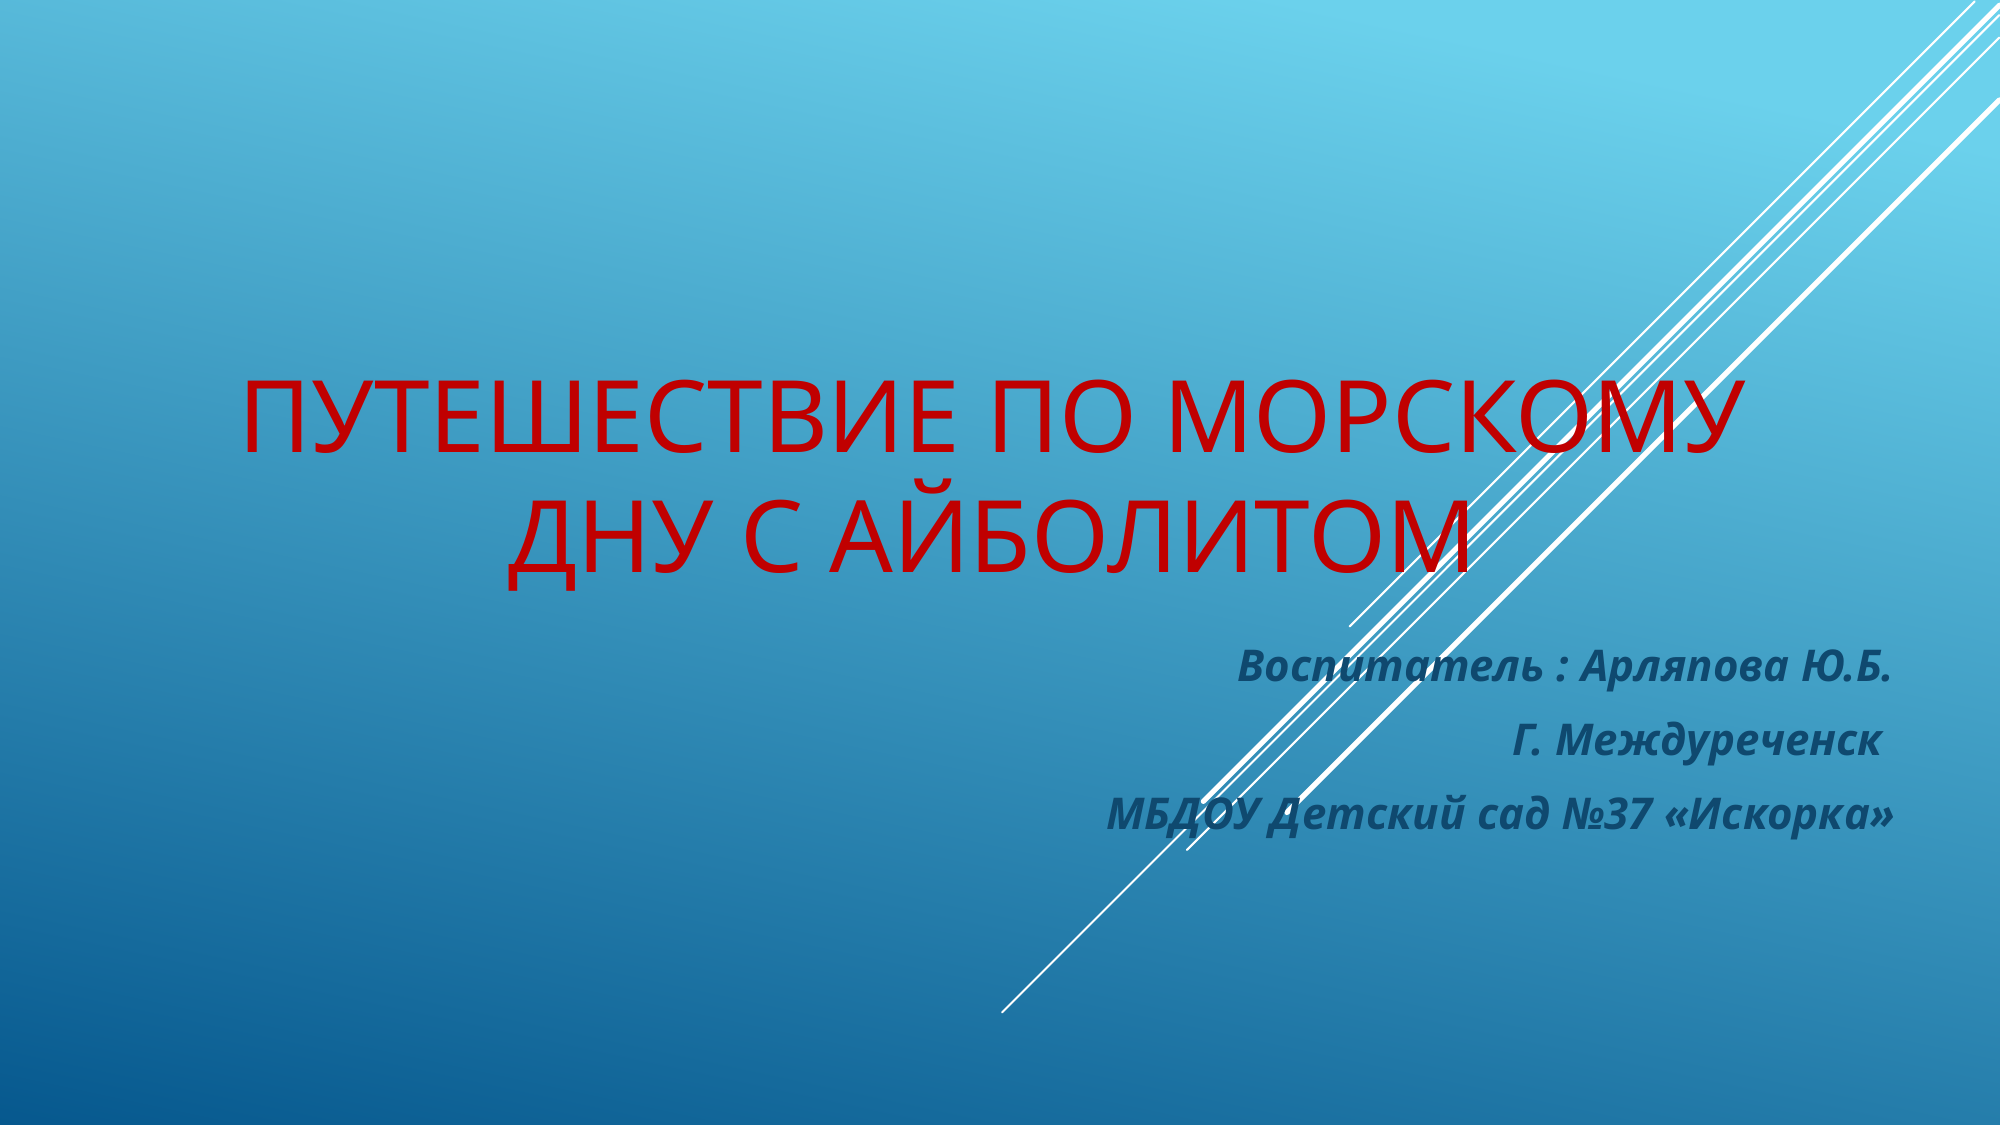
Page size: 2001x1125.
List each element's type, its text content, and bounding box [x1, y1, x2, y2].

subtitle Воспитатель : Арляпова Ю.Б. Г. Междуреченск МБДОУ Детский сад №37 «Искорка» [112, 630, 1910, 950]
title Путешествие по морскому дну с Айболитом [112, 112, 1874, 600]
